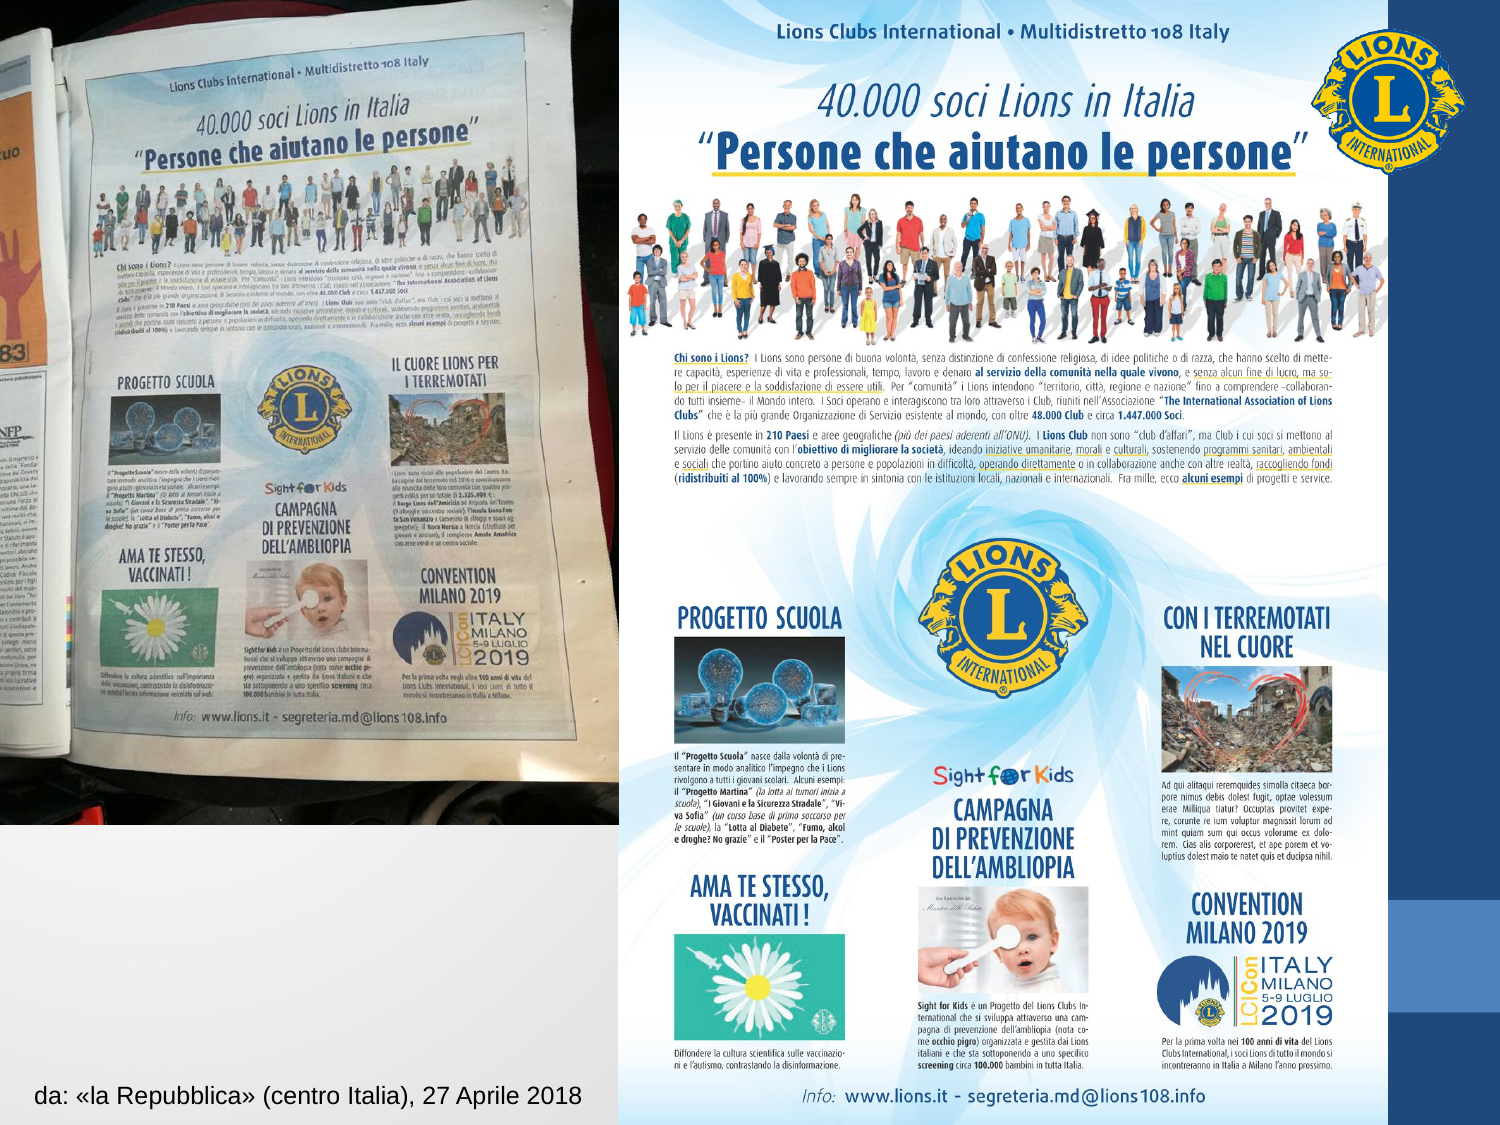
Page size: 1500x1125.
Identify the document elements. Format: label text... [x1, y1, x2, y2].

text_box da: «la Repubblica» (centro Italia), 27 Aprile 2018 [0, 1072, 614, 1117]
picture [0, 0, 1467, 1125]
